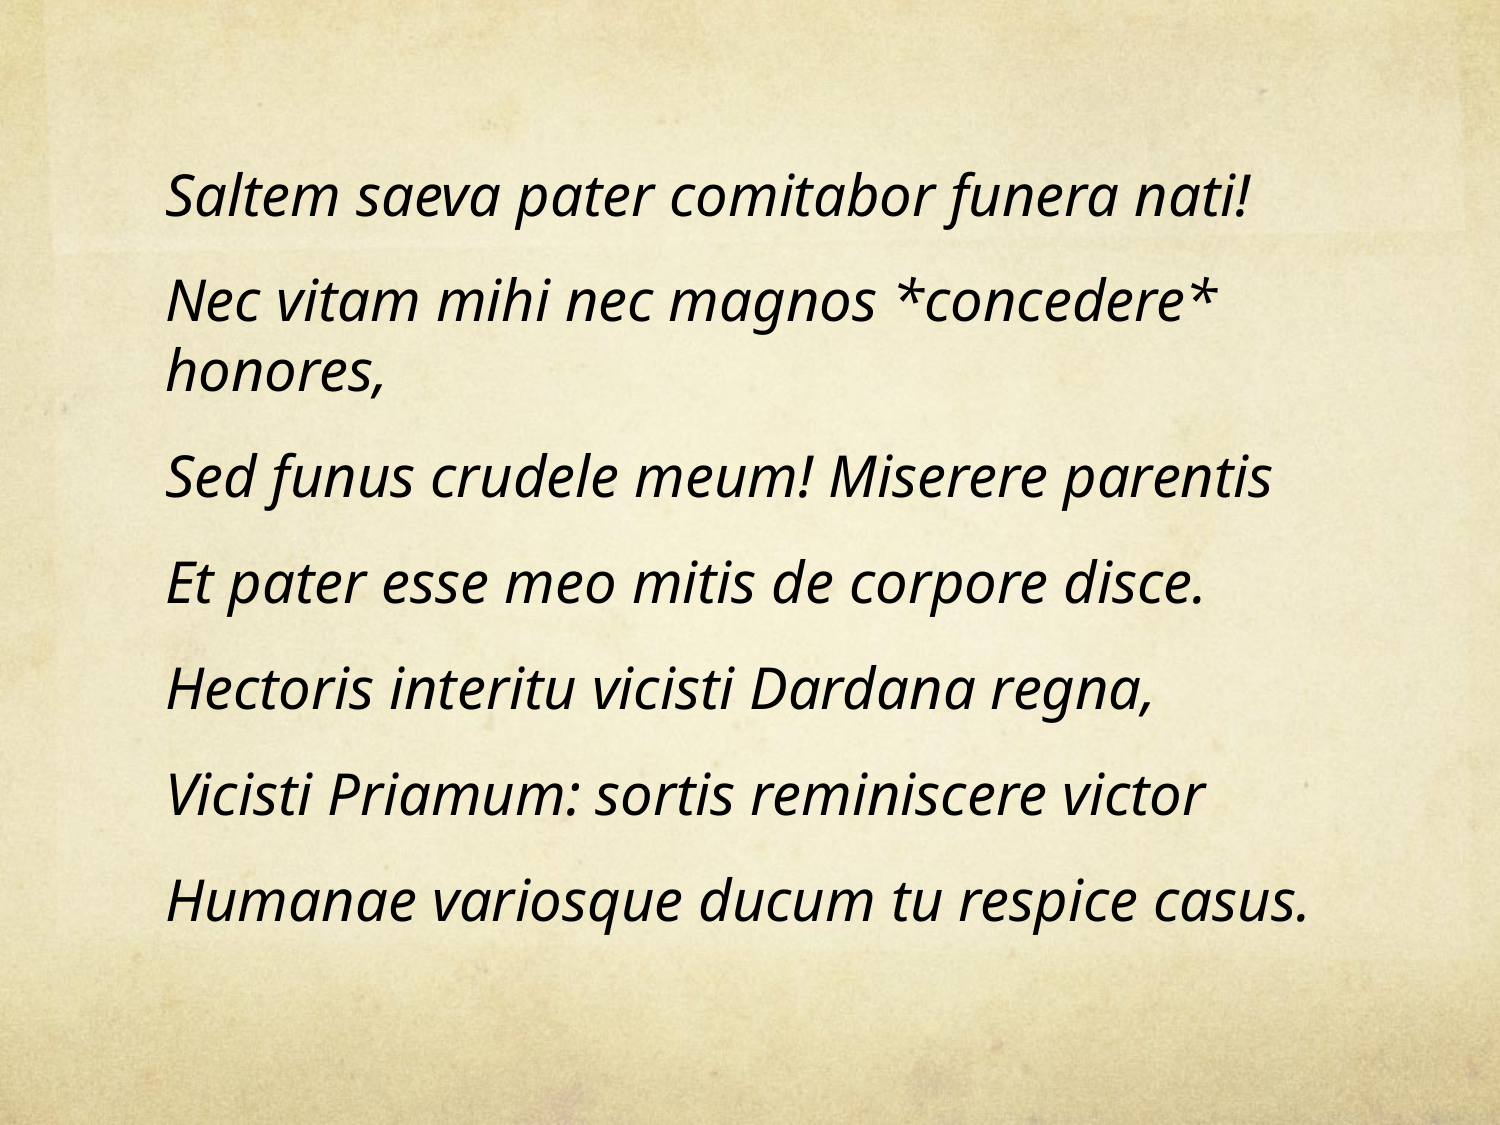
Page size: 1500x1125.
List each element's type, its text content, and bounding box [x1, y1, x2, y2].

list Saltem saeva pater comitabor funera nati! Nec vitam mihi nec magnos *concedere* honores, Sed funus crudele meum! Miserere parentis Et pater esse meo mitis de corpore disce. Hectoris interitu vicisti Dardana regna, Vicisti Priamum: sortis reminiscere victor Humanae variosque ducum tu respice casus. [150, 150, 1350, 993]
picture [0, 0, 1500, 1125]
